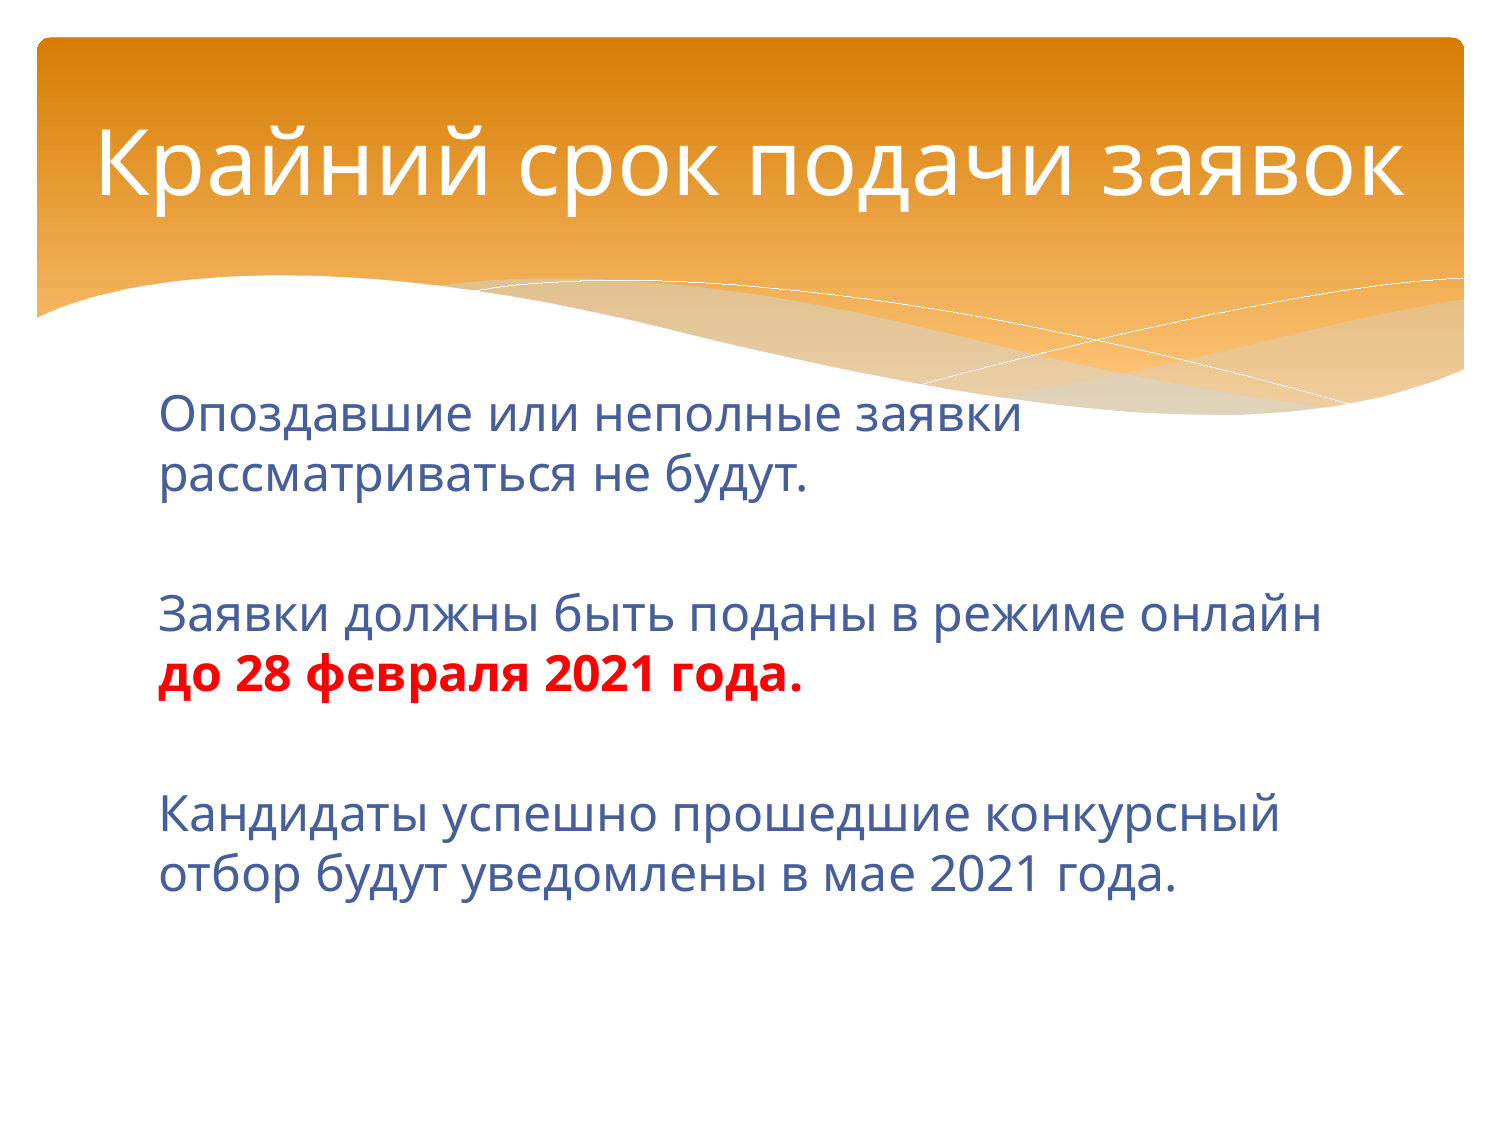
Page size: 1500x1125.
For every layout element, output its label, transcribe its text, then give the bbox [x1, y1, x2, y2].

title Крайний срок подачи заявок [75, 55, 1425, 261]
list Опоздавшие или неполные заявки рассматриваться не будут. Заявки должны быть поданы в режиме онлайн до 28 февраля 2021 года. Кандидаты успешно прошедшие конкурсный отбор будут уведомлены в мае 2021 года. [143, 373, 1359, 1005]
